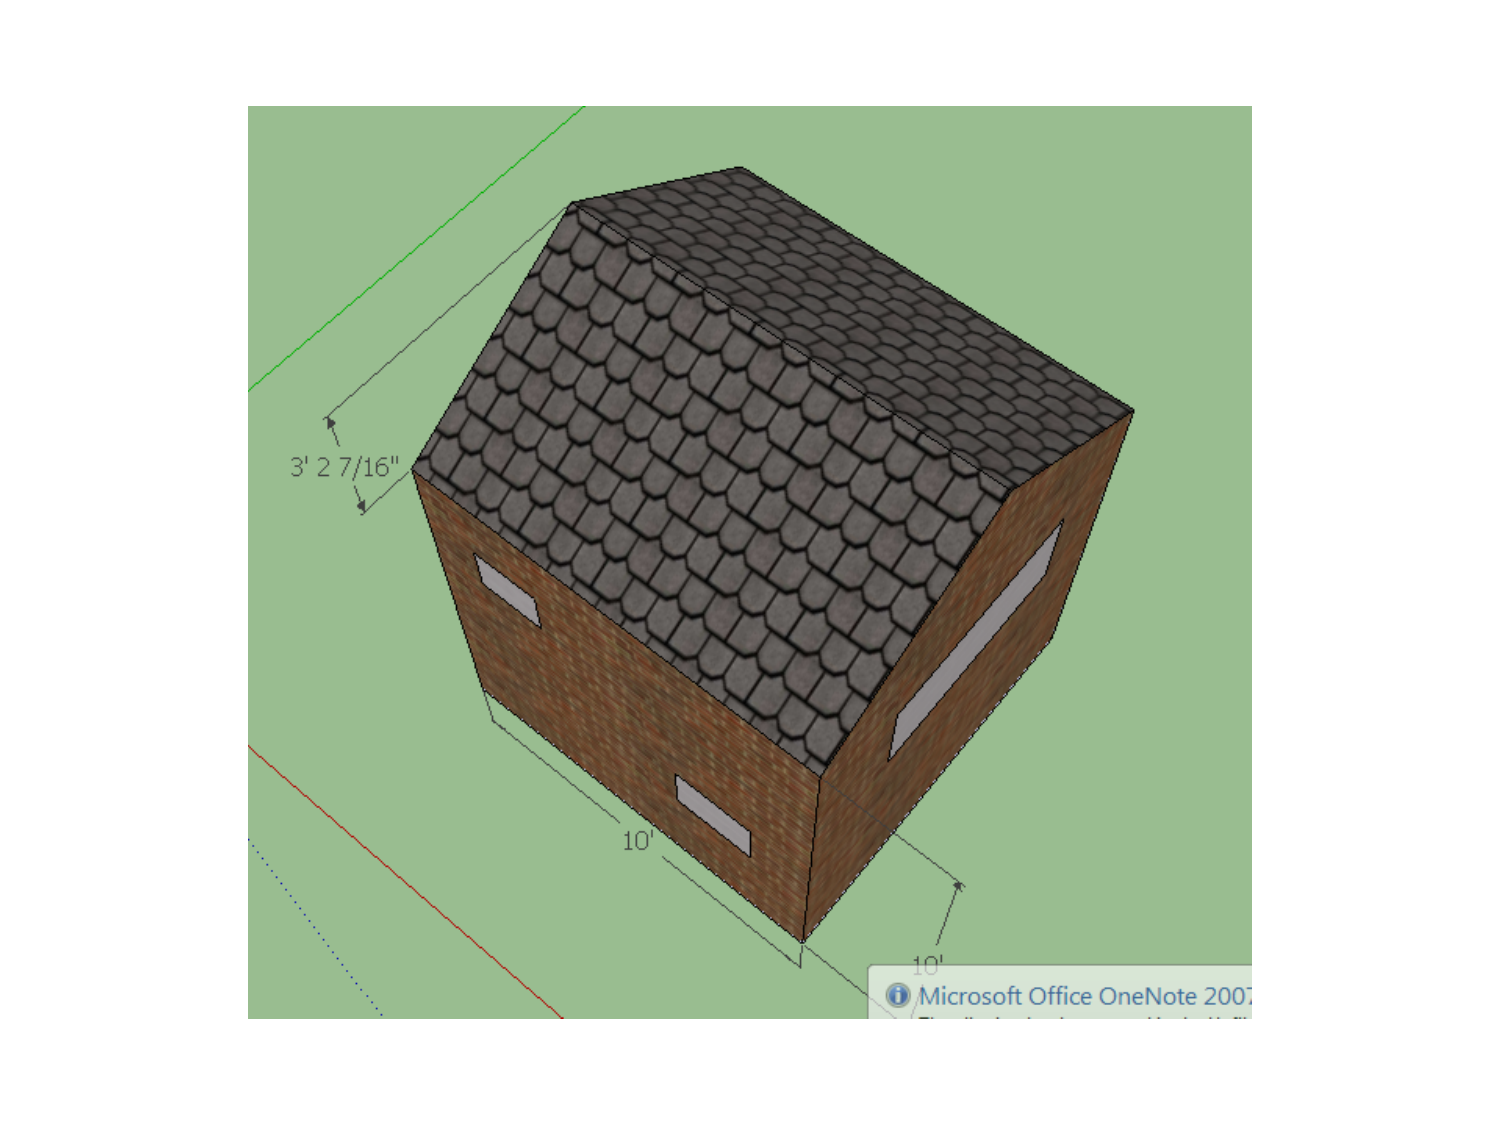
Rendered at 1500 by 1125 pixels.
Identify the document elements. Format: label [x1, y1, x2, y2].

picture [248, 105, 1252, 1019]
